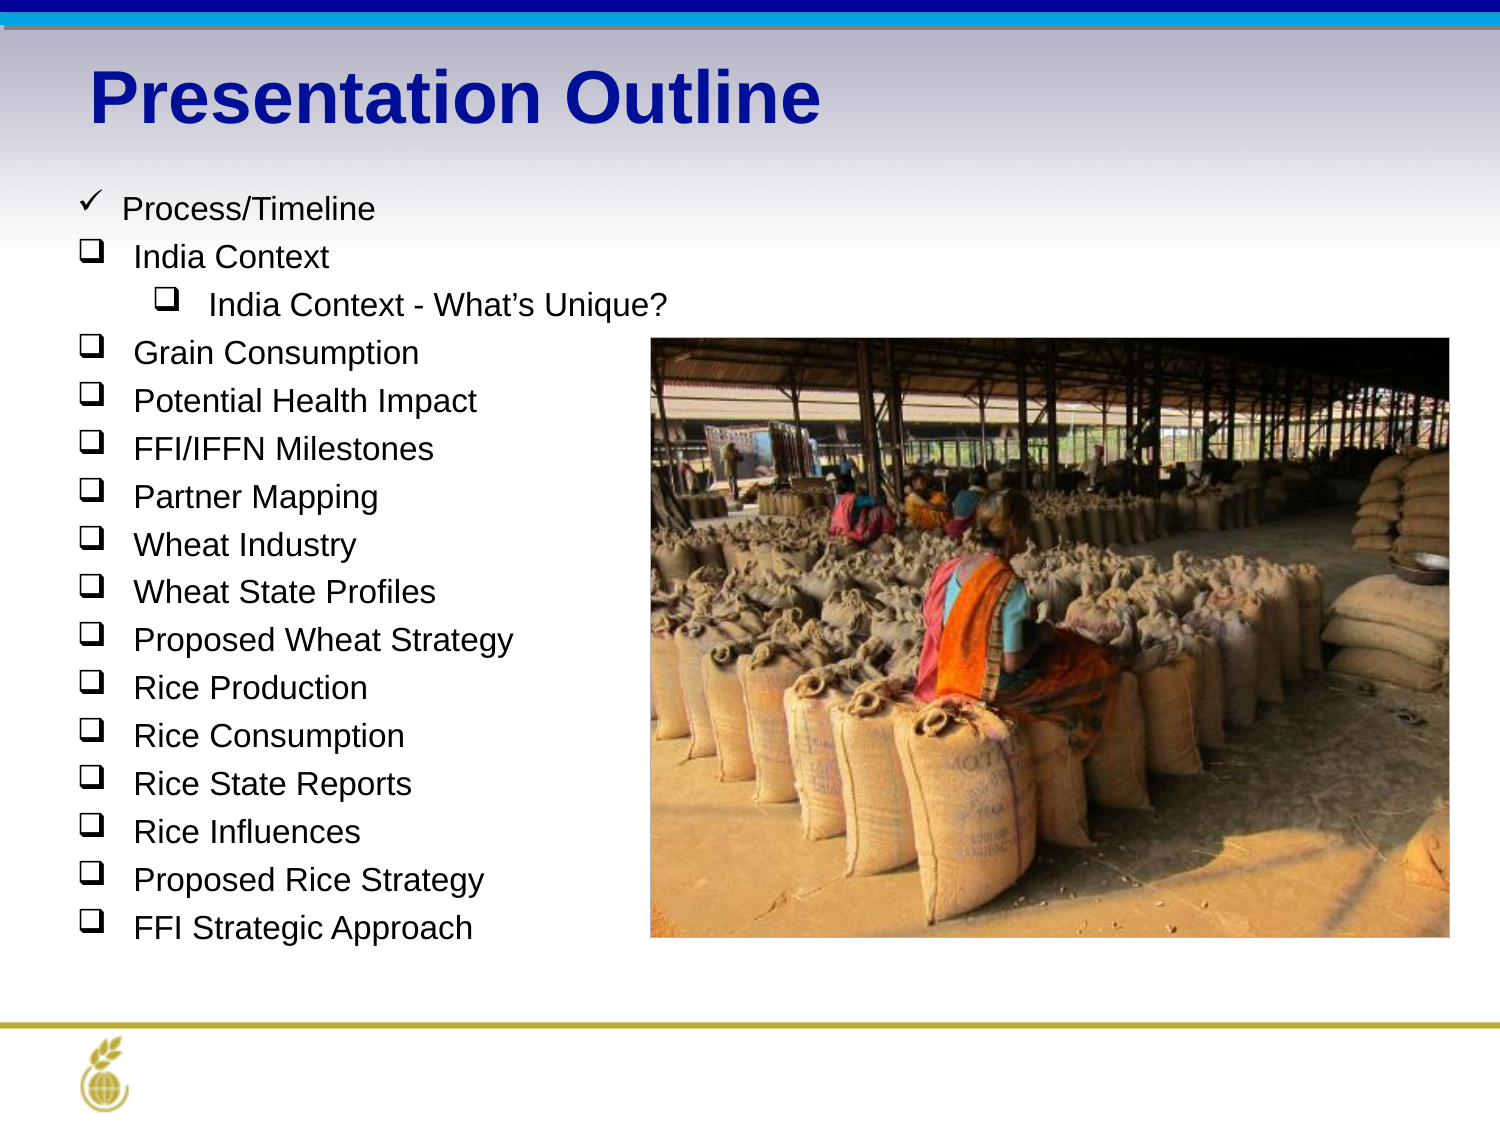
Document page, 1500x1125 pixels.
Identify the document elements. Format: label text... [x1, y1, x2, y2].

text_box Presentation Outline [74, 0, 1425, 188]
picture [0, 26, 1500, 1125]
text_box Process/Timeline India Context India Context - What’s Unique? Grain Consumption Potential Health Impact FFI/IFFN Milestones Partner Mapping Wheat Industry Wheat State Profiles Proposed Wheat Strategy Rice Production Rice Consumption Rice State Reports Rice Influences Proposed Rice Strategy FFI Strategic Approach [62, 172, 713, 954]
